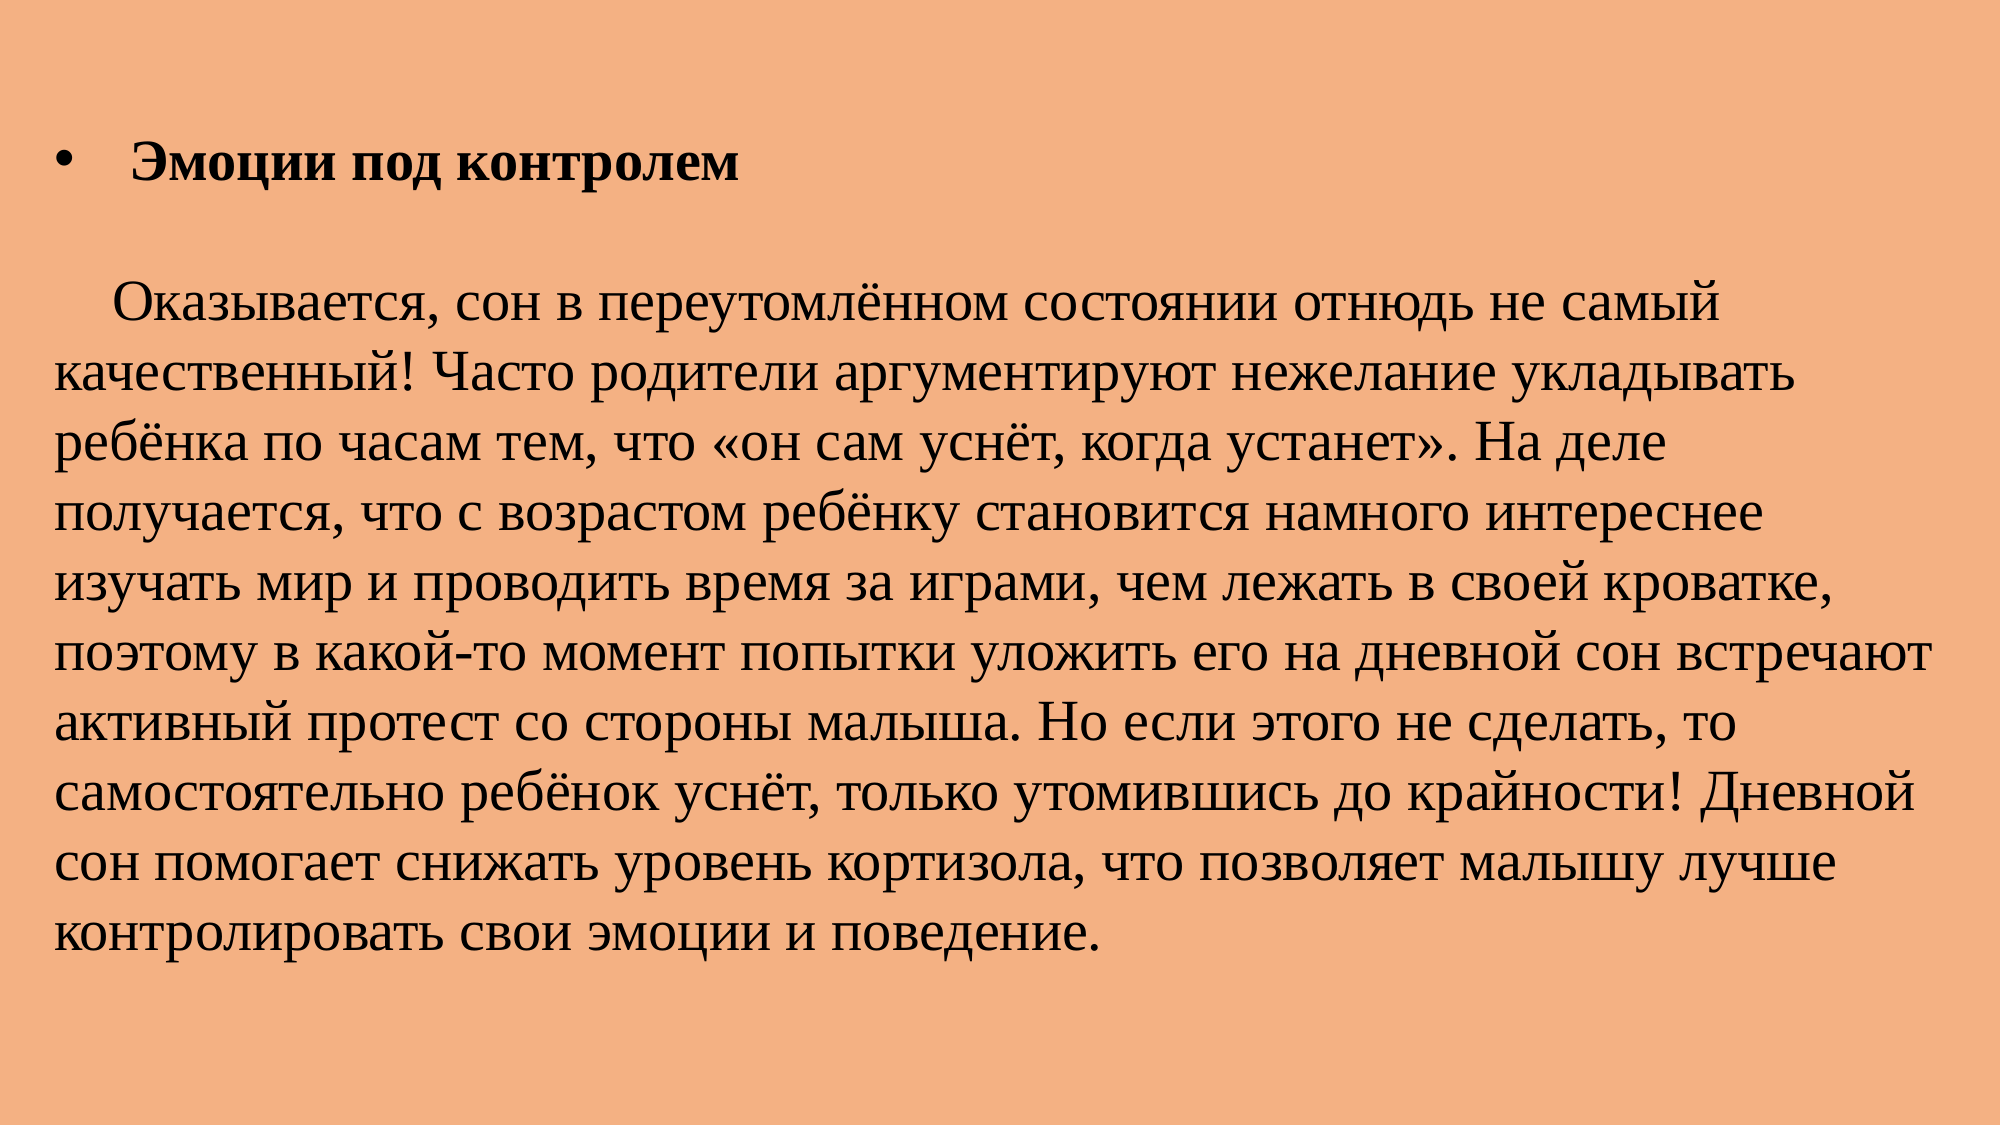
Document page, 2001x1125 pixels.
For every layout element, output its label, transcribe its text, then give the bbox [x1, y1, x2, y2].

text_box Эмоции под контролем Оказывается, сон в переутомлённом состоянии отнюдь не самый качественный! Часто родители аргументируют нежелание укладывать ребёнка по часам тем, что «он сам уснёт, когда устанет». На деле получается, что с возрастом ребёнку становится намного интереснее изучать мир и проводить время за играми, чем лежать в своей кроватке, поэтому в какой-то момент попытки уложить его на дневной сон встречают активный протест со стороны малыша. Но если этого не сделать, то самостоятельно ребёнок уснёт, только утомившись до крайности! Дневной сон помогает снижать уровень кортизола, что позволяет малышу лучше контролировать свои эмоции и поведение. [39, 45, 1969, 970]
